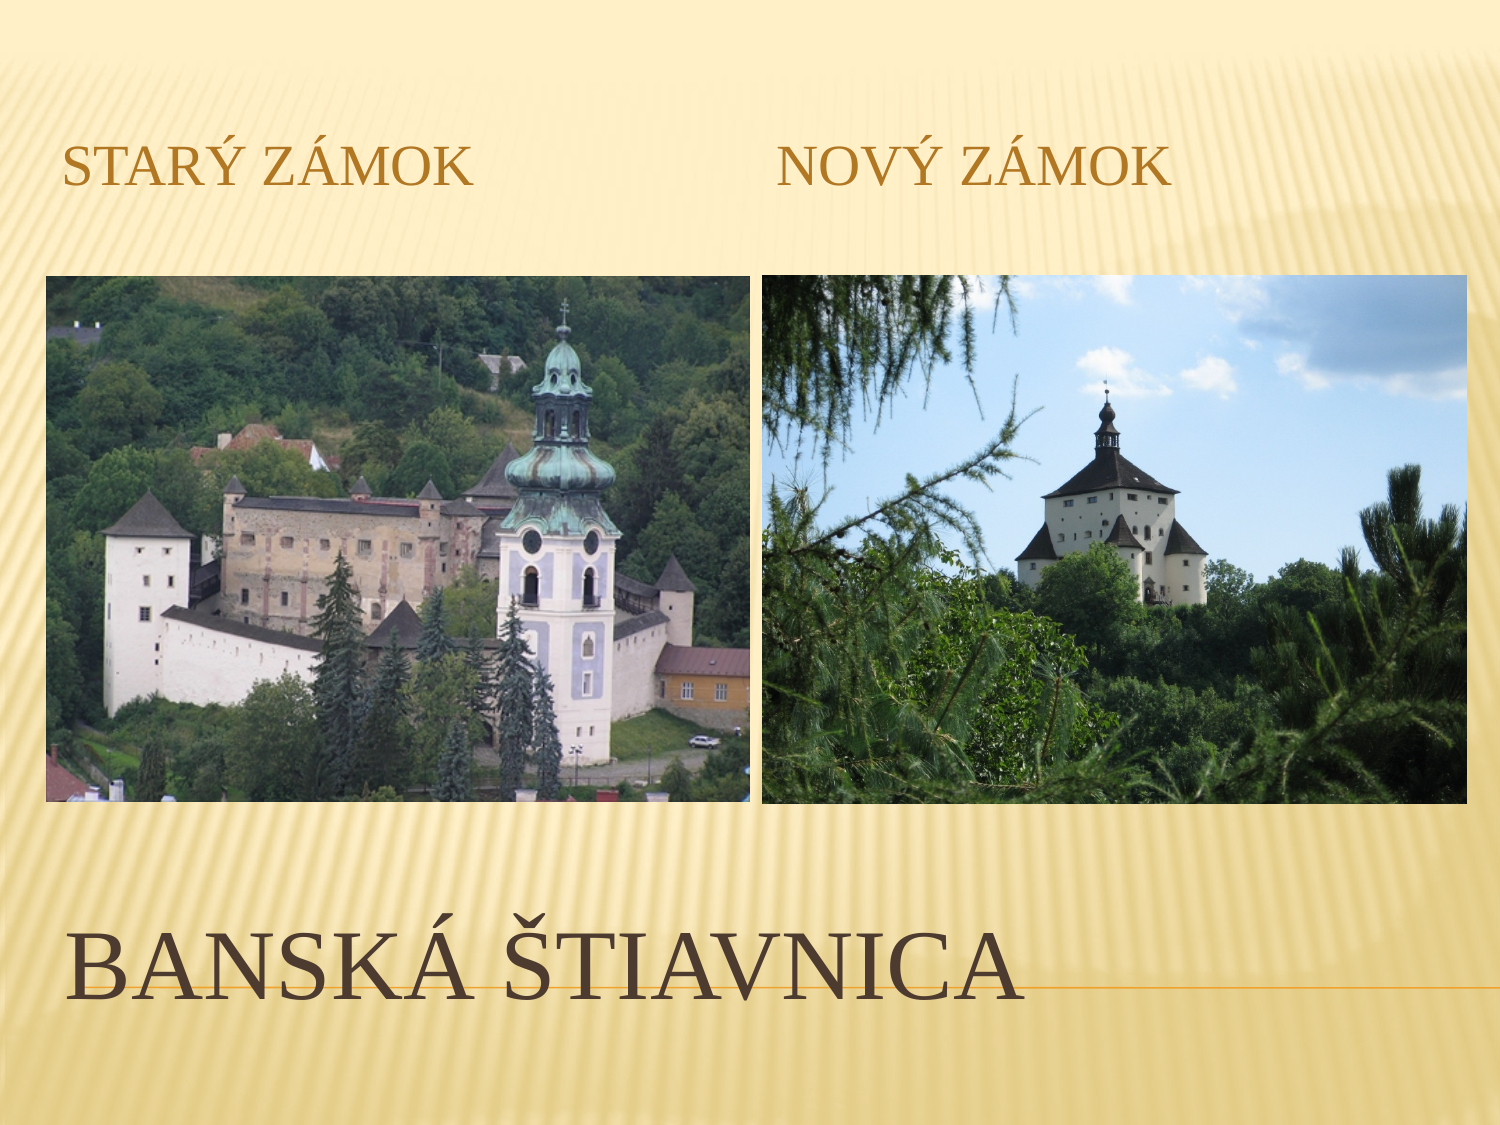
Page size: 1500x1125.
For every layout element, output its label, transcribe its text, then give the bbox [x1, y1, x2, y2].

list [762, 274, 1467, 804]
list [45, 276, 751, 802]
list Nový zámok [761, 109, 1467, 215]
list Starý zámok [46, 109, 750, 215]
title Banská Štiavnica [50, 887, 1463, 1033]
